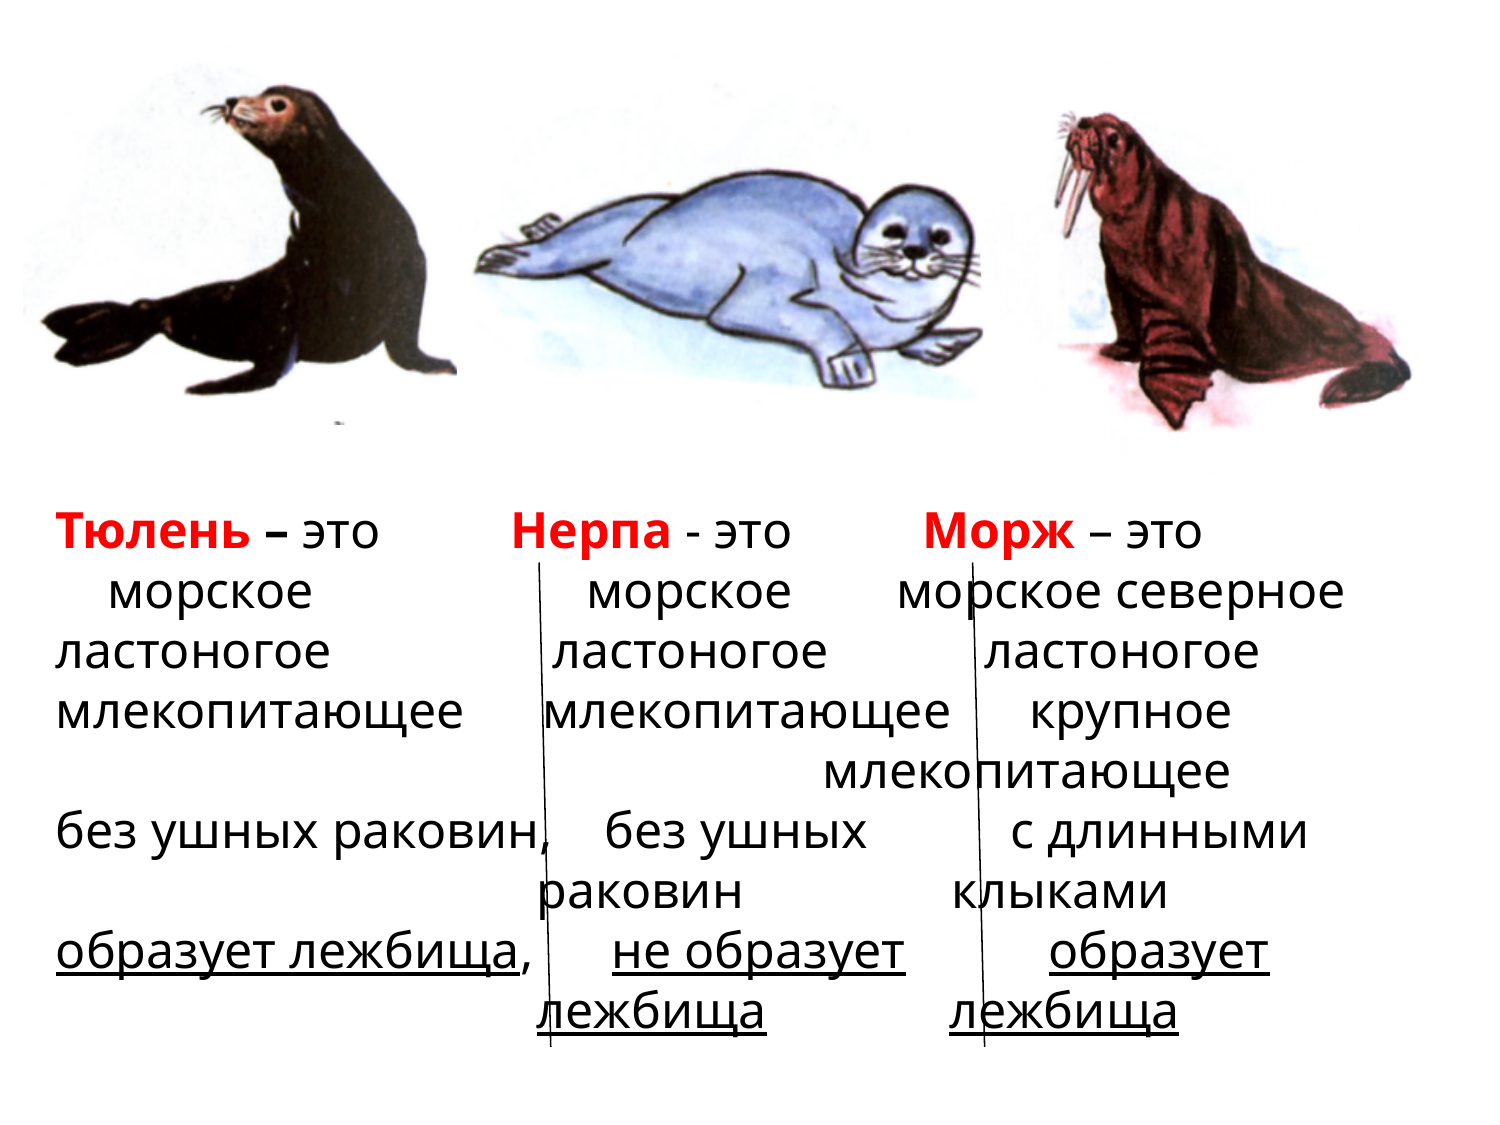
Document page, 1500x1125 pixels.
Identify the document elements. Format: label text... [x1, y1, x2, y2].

text_box Тюлень – это Нерпа - это Морж – это морское морское морское северное ластоногое ластоногое ластоногое млекопитающее млекопитающее крупное млекопитающее без ушных раковин, без ушных с длинными раковин клыками образует лежбища, не образует образует лежбища лежбища [41, 175, 1500, 1046]
picture [23, 0, 1455, 484]
